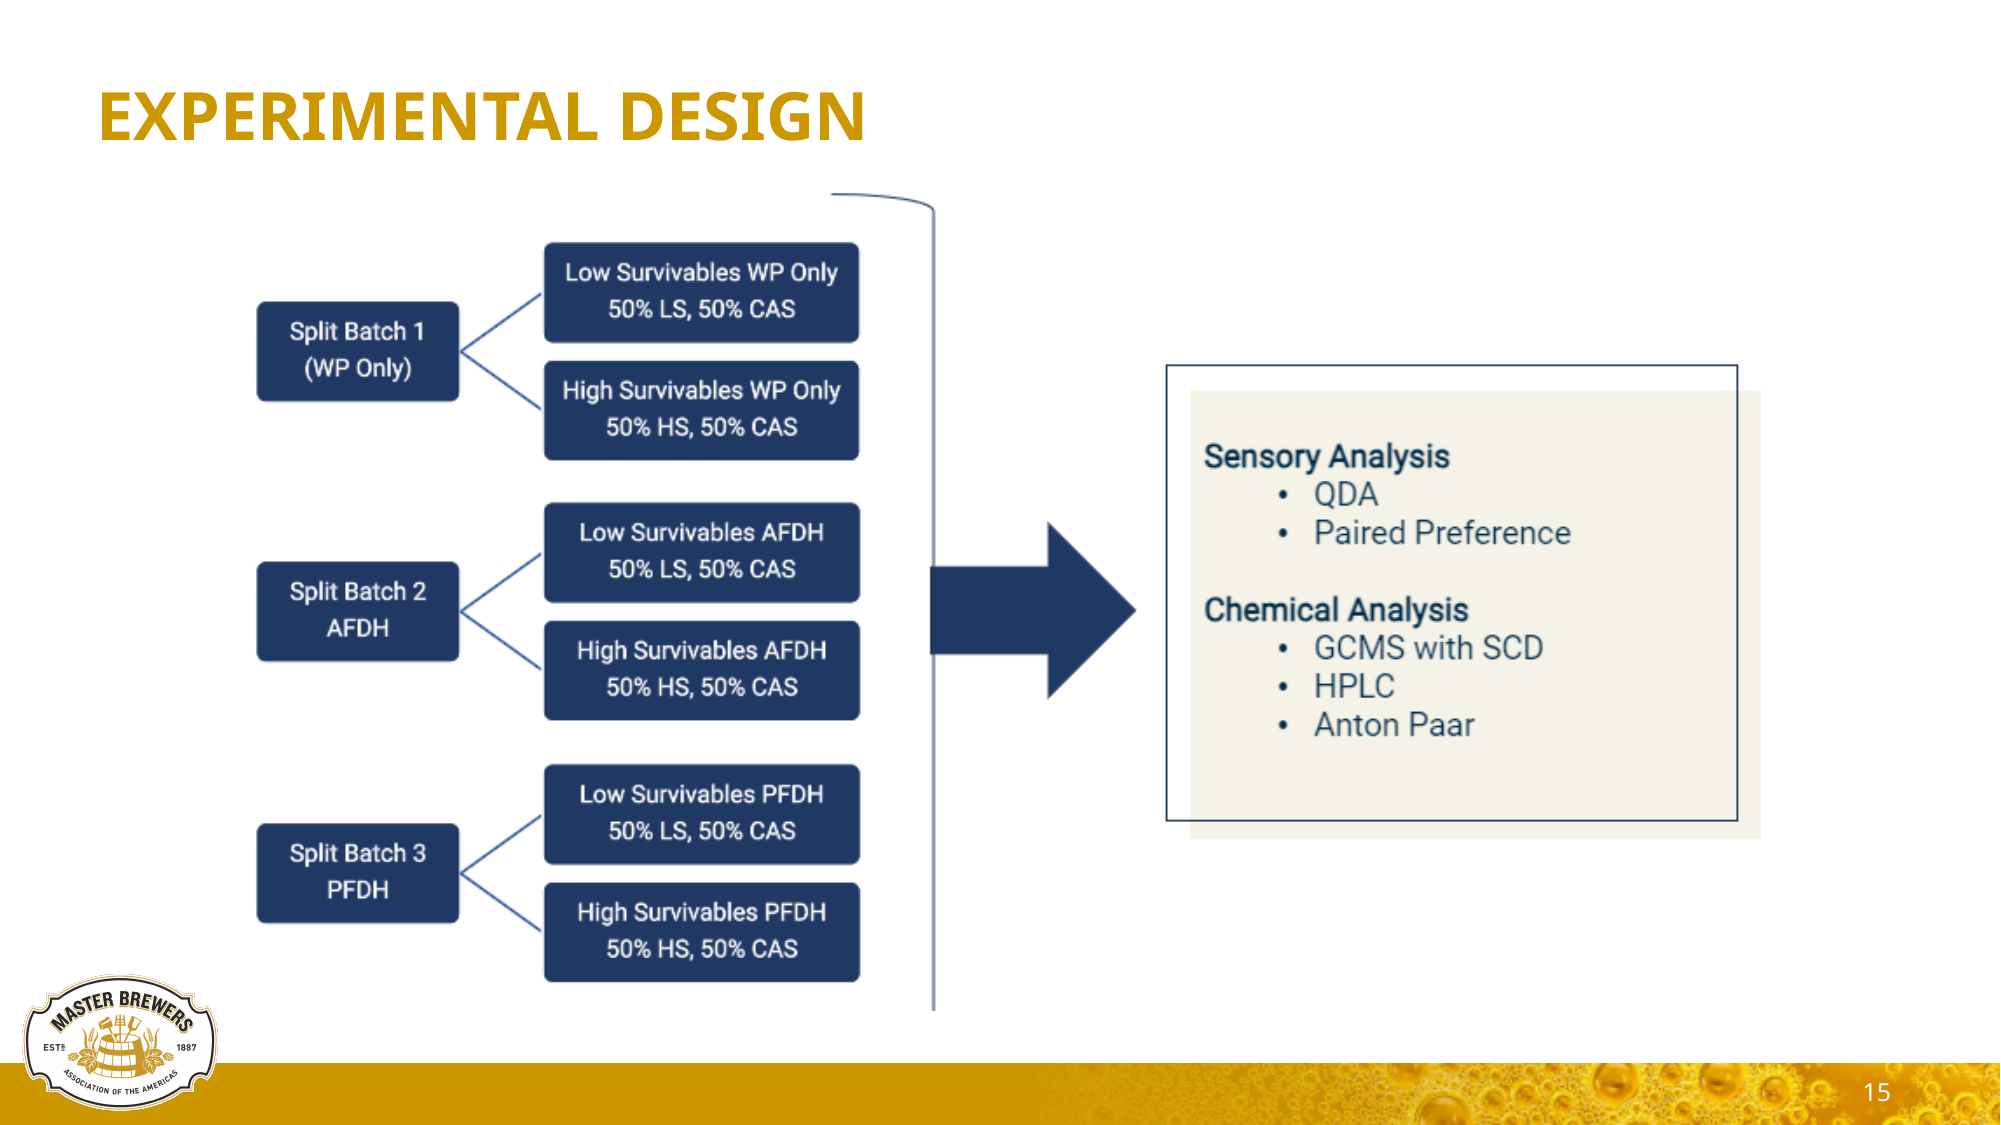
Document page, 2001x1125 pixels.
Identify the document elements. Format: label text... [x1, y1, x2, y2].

title EXPERIMENTAL DESIGN [81, 75, 1919, 180]
picture [1577, 1063, 2000, 1125]
slide_number 15 [1827, 1075, 1907, 1112]
picture [22, 974, 218, 1111]
picture [237, 179, 1867, 1011]
